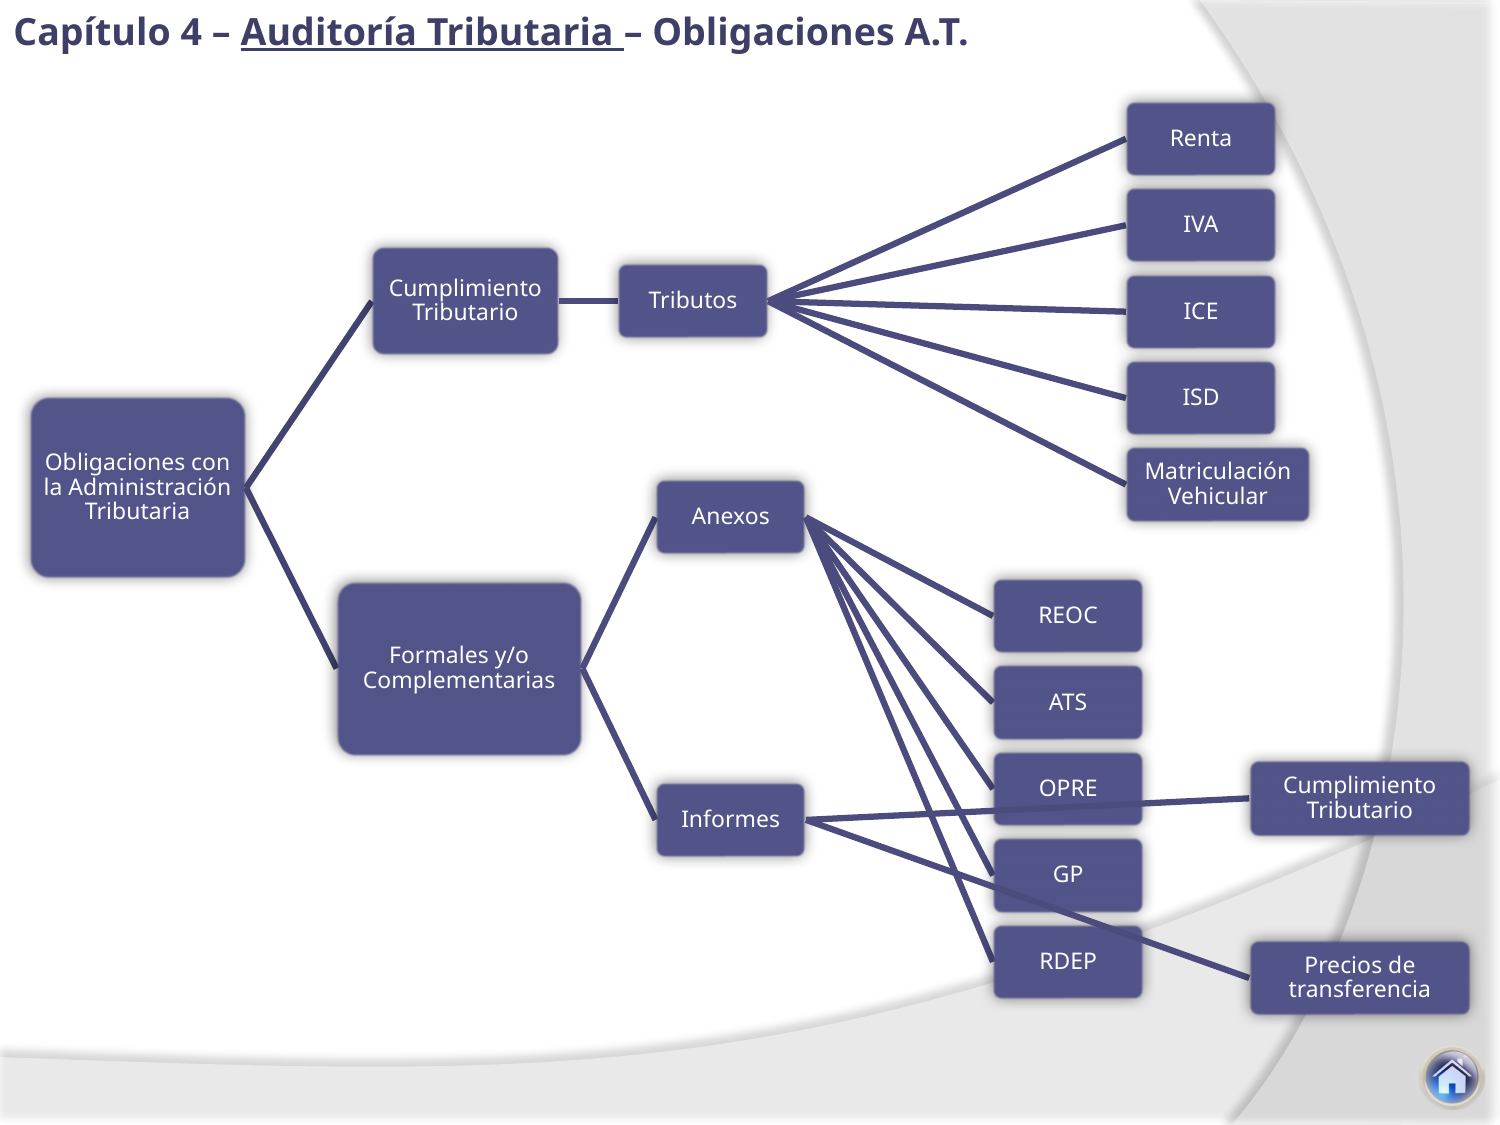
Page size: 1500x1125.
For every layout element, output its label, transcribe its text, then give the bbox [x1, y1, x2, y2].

text_box Capítulo 4 – Auditoría Tributaria – Obligaciones A.T. [0, 0, 1500, 66]
picture [1404, 1029, 1499, 1124]
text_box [33, 93, 1468, 1115]
